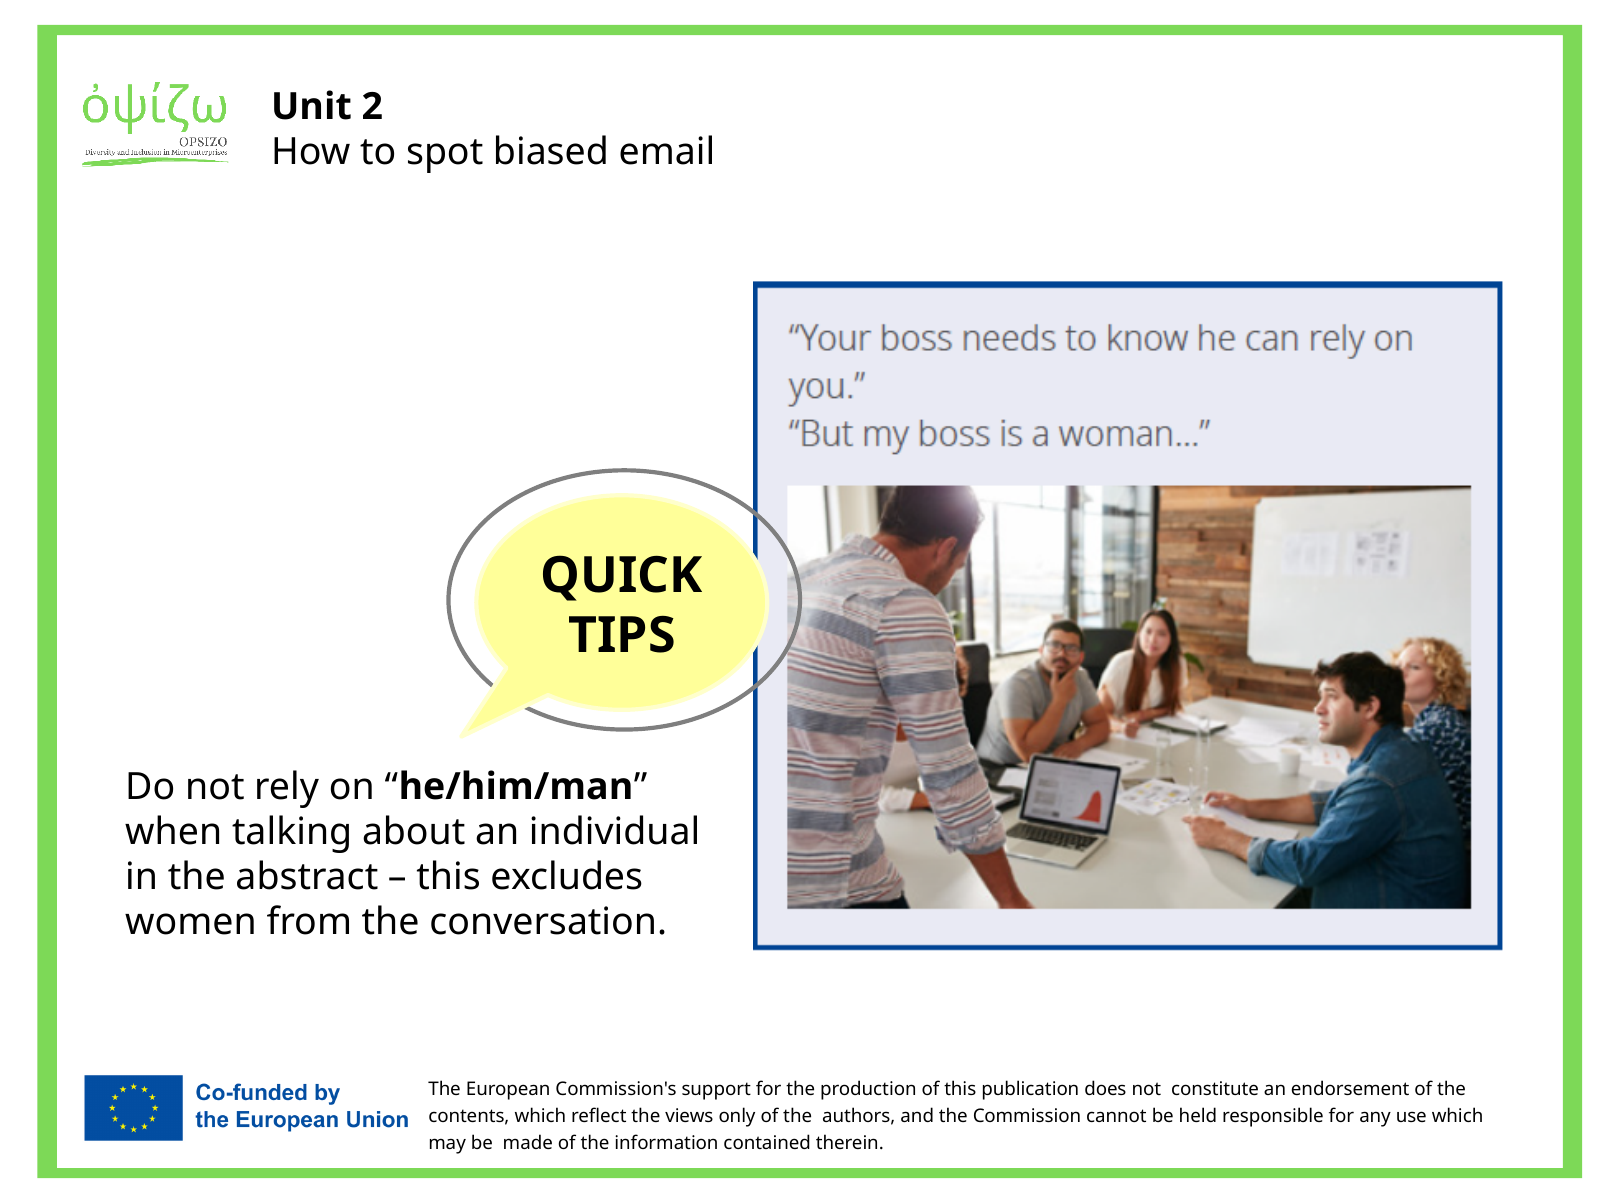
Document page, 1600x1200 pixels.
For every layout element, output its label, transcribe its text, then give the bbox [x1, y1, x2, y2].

text_box The European Commission's support for the production of this publication does not constitute an endorsement of the contents, which reflect the views only of the authors, and the Commission cannot be held responsible for any use which may be made of the information contained therein. [431, 1069, 1520, 1154]
text_box [525, 659, 747, 730]
picture [752, 280, 1506, 952]
text_box [37, 24, 1583, 1179]
text_box QUICK TIPS [461, 495, 747, 737]
text_box [448, 470, 747, 687]
text_box Do not rely on “he/him/man” when talking about an individual in the abstract – this excludes women from the conversation. [110, 754, 746, 950]
picture [80, 58, 231, 210]
picture [80, 1071, 433, 1146]
text_box Unit 2 How to spot biased email [256, 74, 1250, 240]
